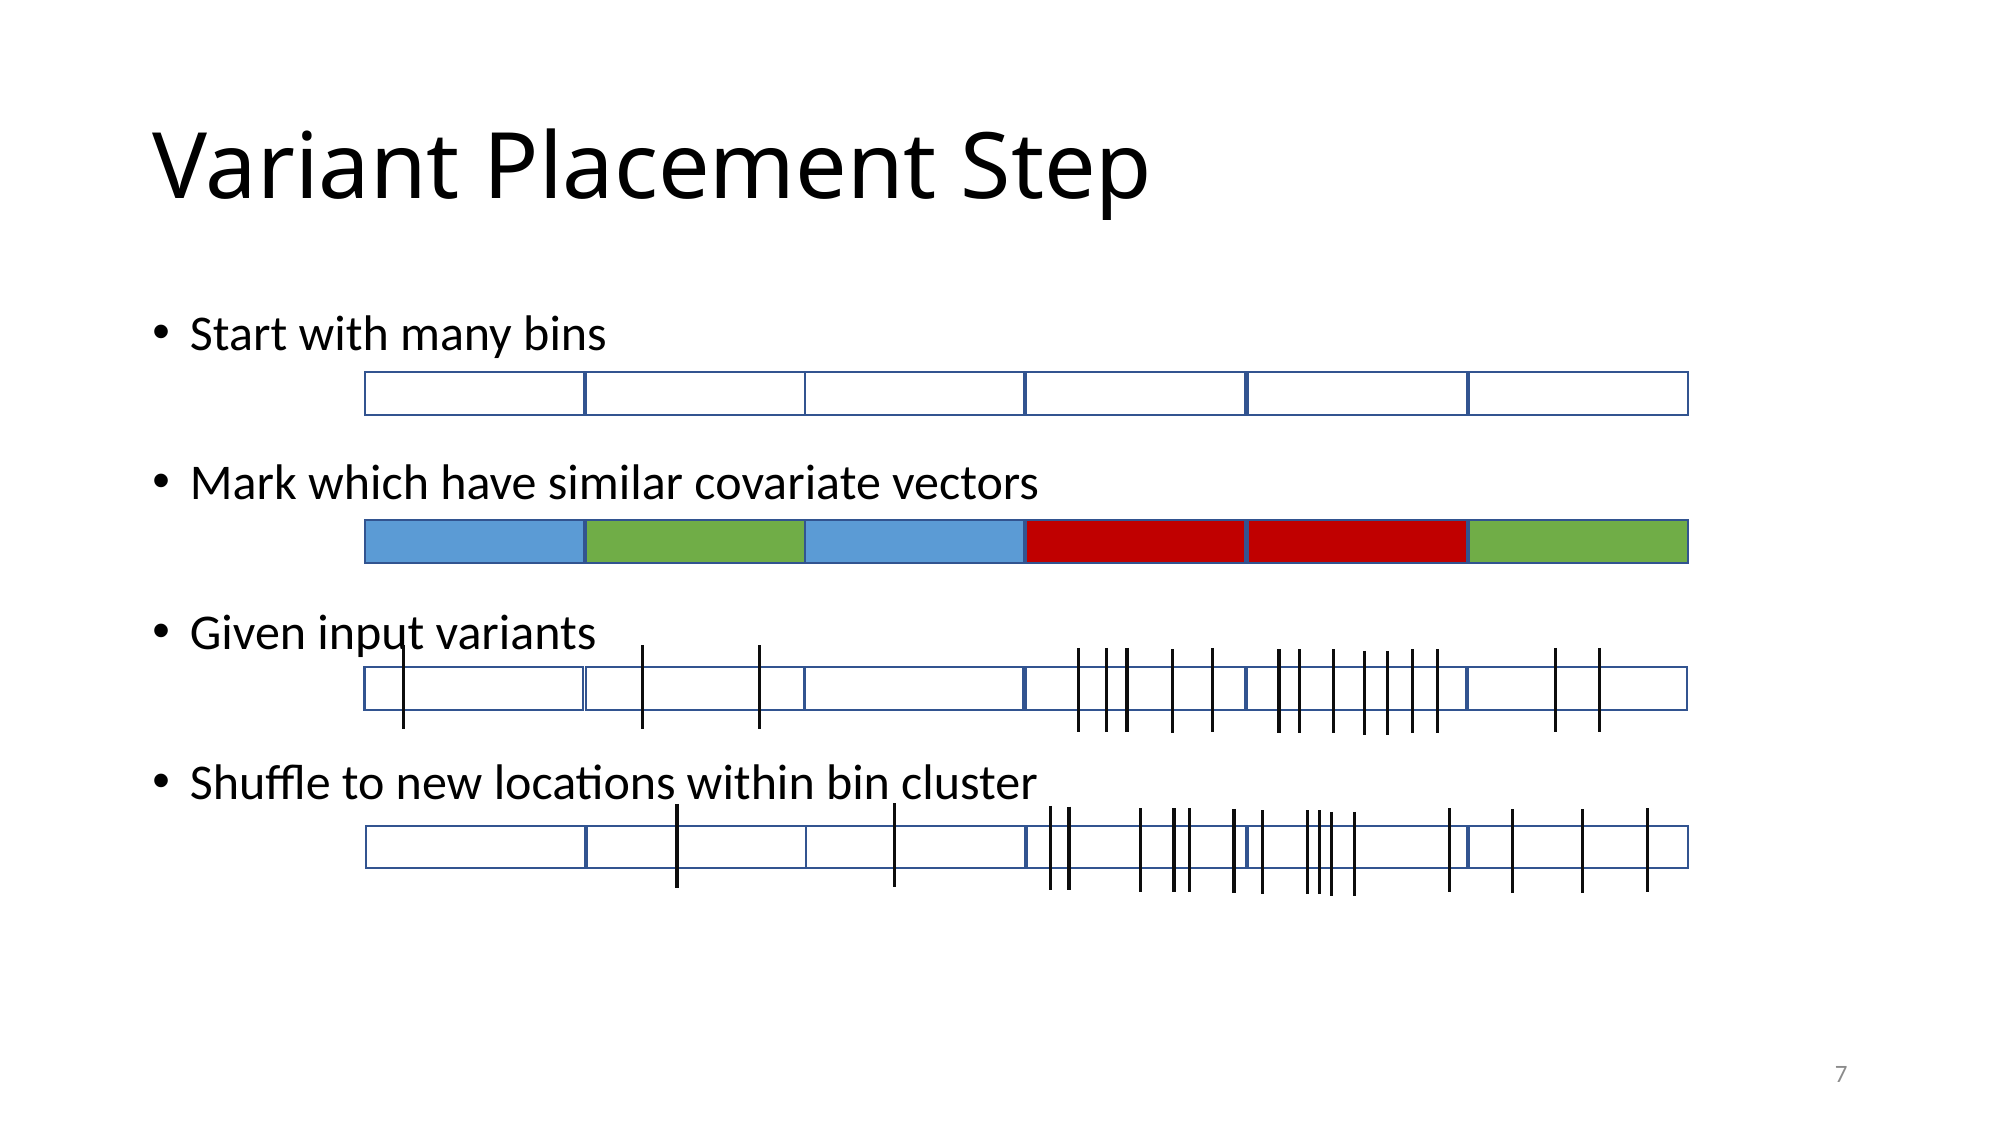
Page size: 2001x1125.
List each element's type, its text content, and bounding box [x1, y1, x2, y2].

title Variant Placement Step [137, 59, 1863, 278]
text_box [364, 371, 1689, 415]
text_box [364, 520, 1689, 563]
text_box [365, 803, 1689, 896]
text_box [364, 645, 1687, 735]
list Start with many bins Mark which have similar covariate vectors Given input variants Shuffle to new locations within bin cluster [137, 299, 1863, 1014]
slide_number 7 [1412, 1042, 1863, 1103]
